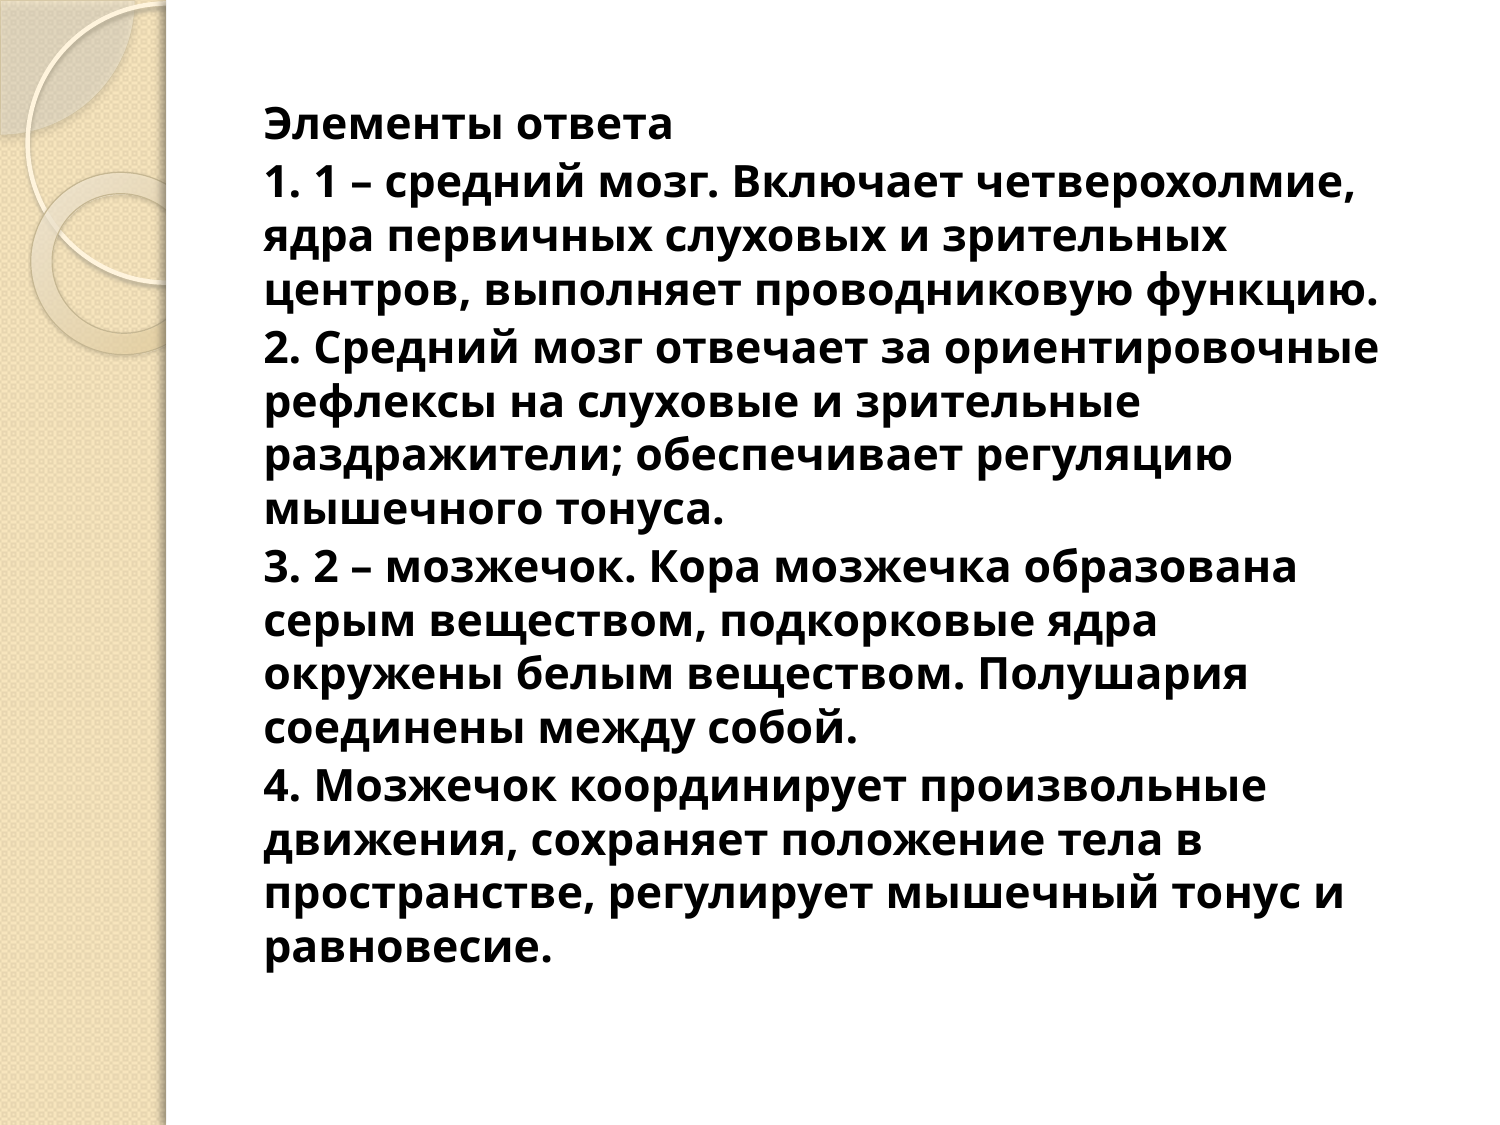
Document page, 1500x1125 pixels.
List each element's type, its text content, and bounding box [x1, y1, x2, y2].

list Элементы ответа 1. 1 – средний мозг. Включает четверохолмие, ядра первичных слуховых и зрительных центров, выполняет проводниковую функцию. 2. Средний мозг отвечает за ориентировочные рефлексы на слуховые и зрительные раздражители; обеспечивает регуляцию мышечного тонуса. 3. 2 – мозжечок. Кора мозжечка образована серым веществом, подкорковые ядра окружены белым веществом. Полушария соединены между собой. 4. Мозжечок координирует произвольные движения, сохраняет положение тела в пространстве, регулирует мышечный тонус и равновесие. [237, 87, 1425, 1005]
